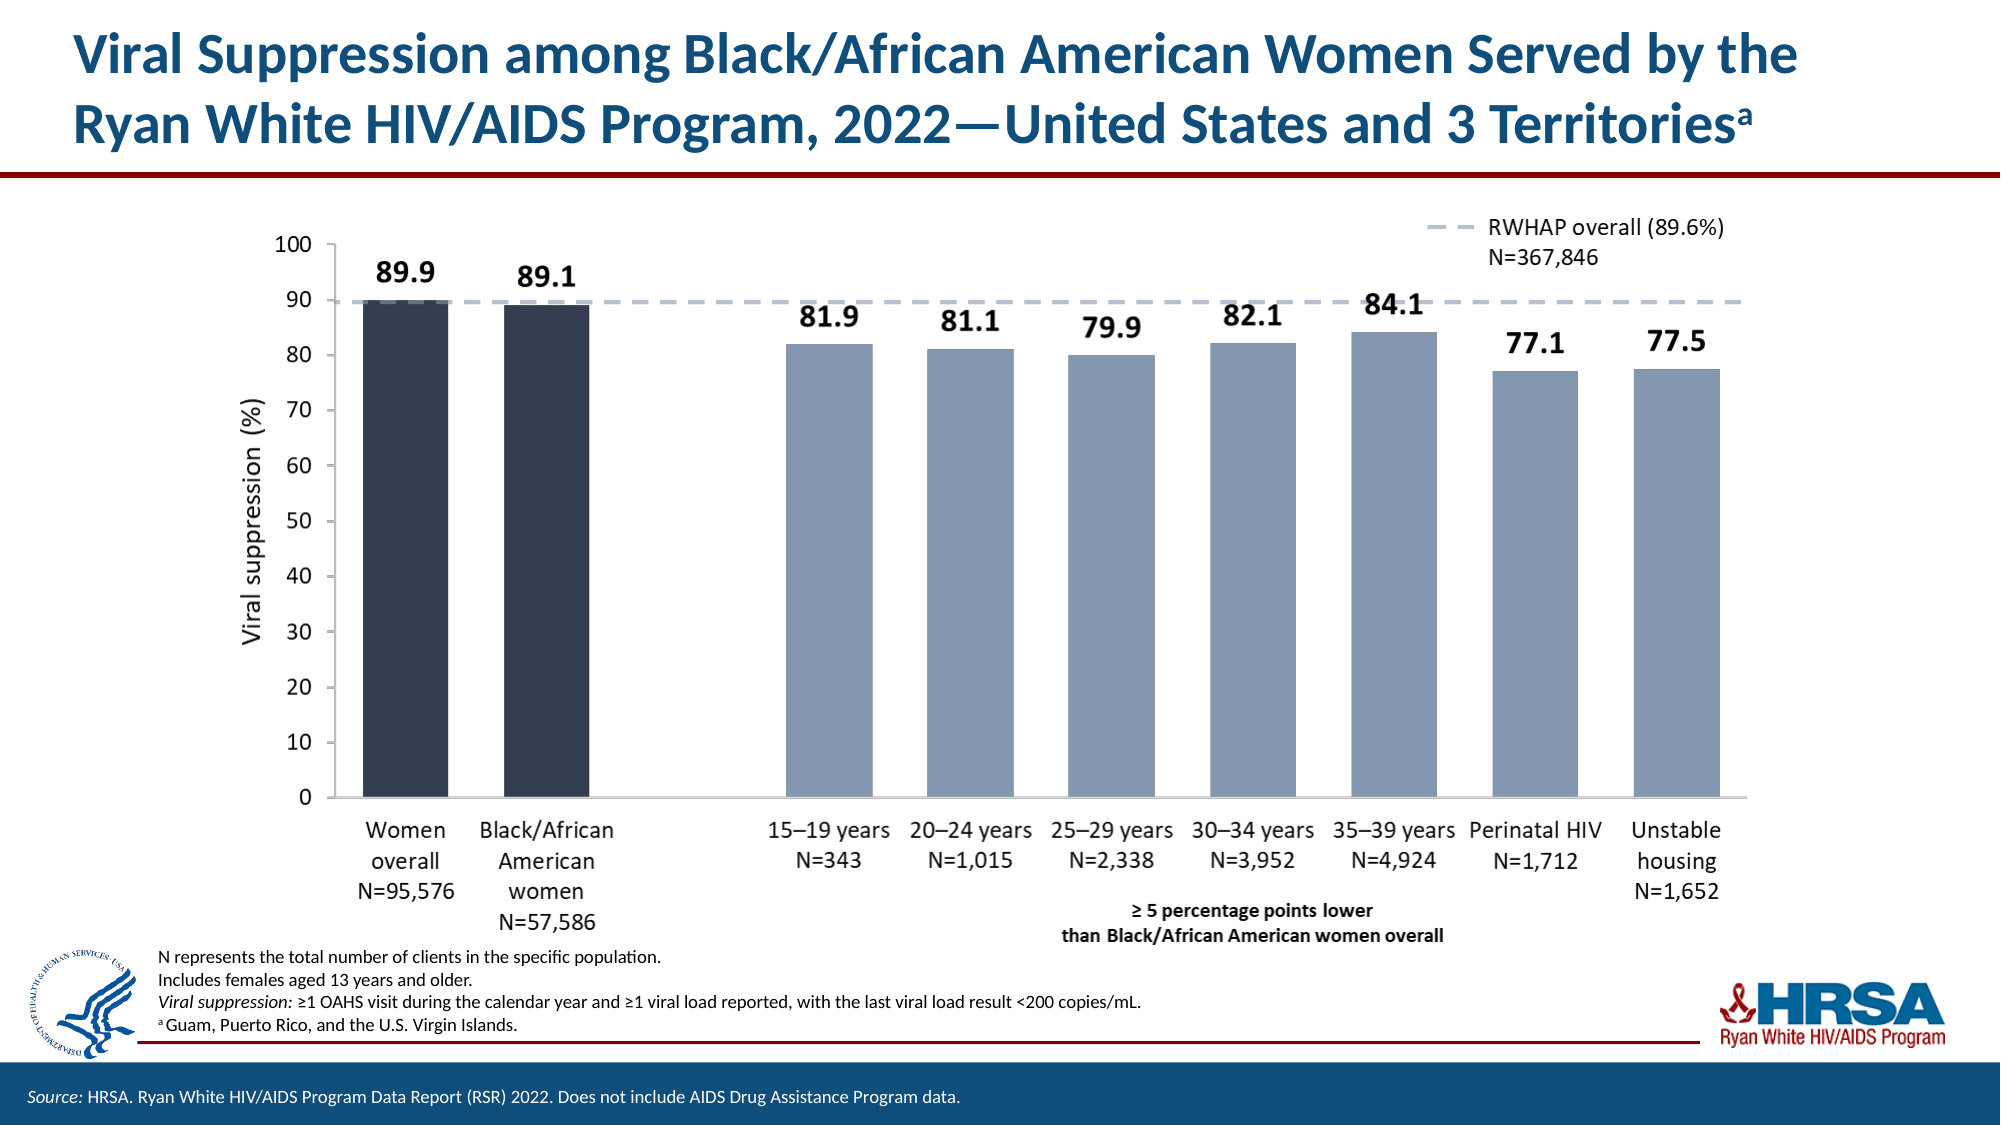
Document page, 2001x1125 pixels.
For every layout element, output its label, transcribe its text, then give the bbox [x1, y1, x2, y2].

picture [222, 206, 1776, 951]
text_box N represents the total number of clients in the specific population. Includes females aged 13 years and older. Viral suppression: ≥1 OAHS visit during the calendar year and ≥1 viral load reported, with the last viral load result <200 copies/mL. a Guam, Puerto Rico, and the U.S. Virgin Islands. [143, 937, 1467, 1043]
picture [24, 946, 141, 1062]
title Viral Suppression among Black/African American Women Served by the Ryan White HIV/AIDS Program, 2022—United States and 3 Territoriesa [58, 0, 1941, 194]
picture [1720, 982, 1945, 1048]
